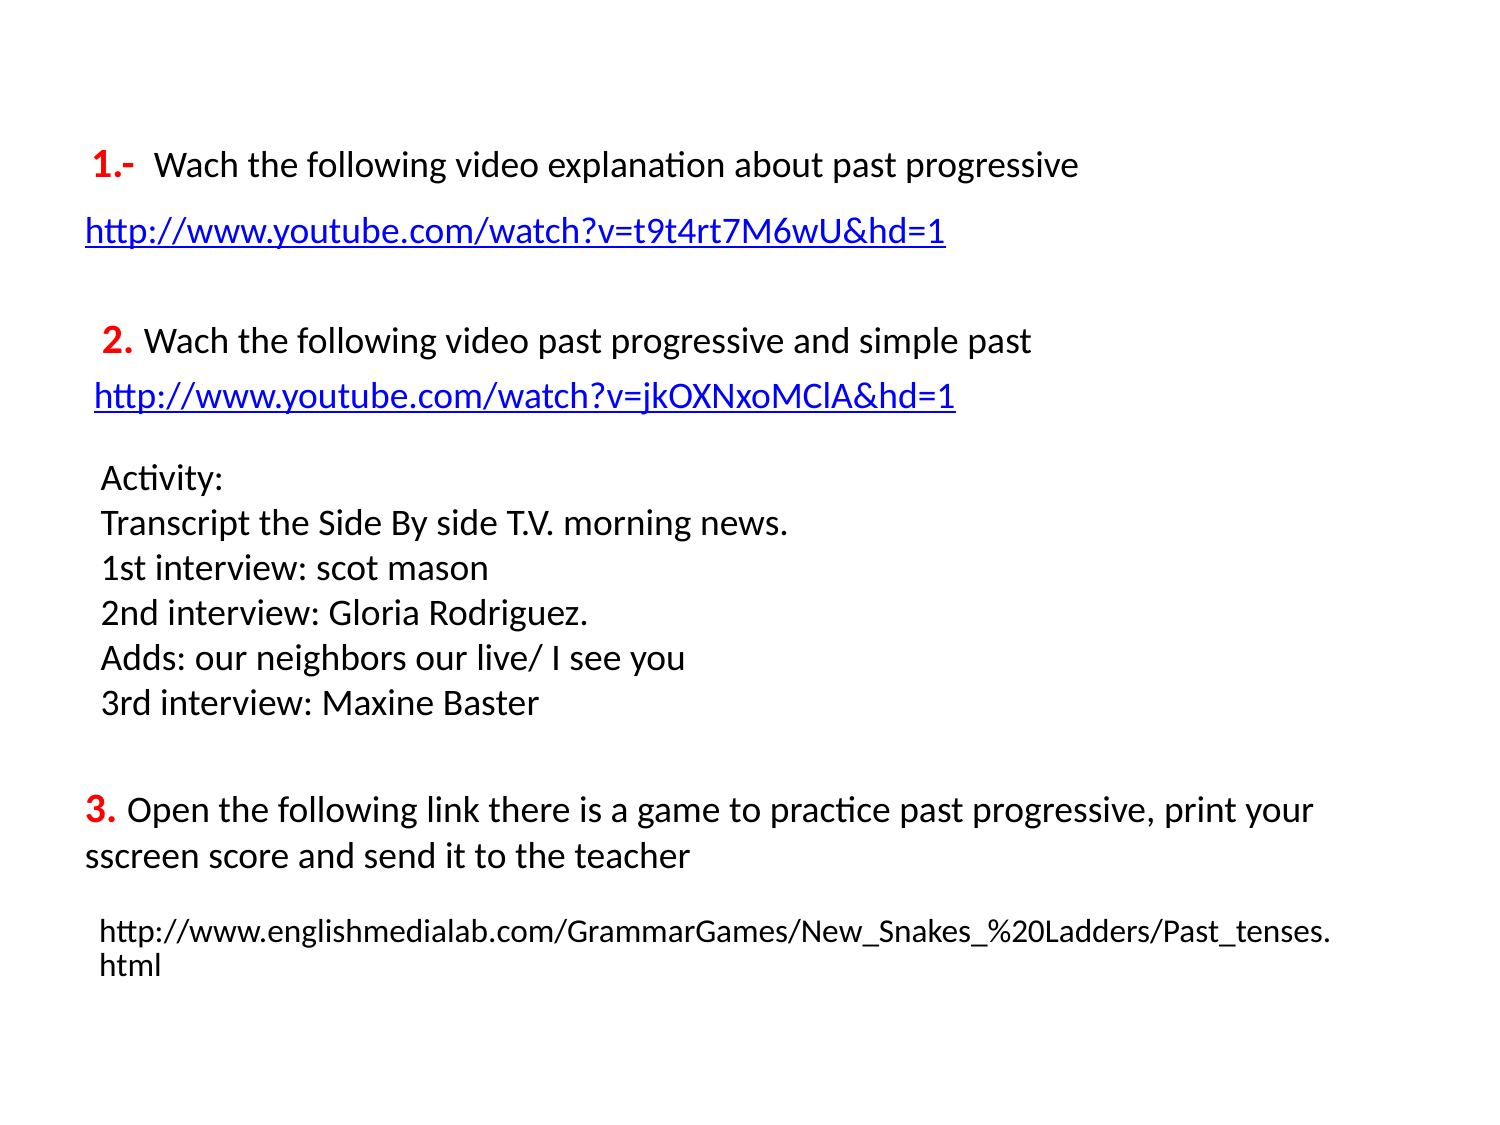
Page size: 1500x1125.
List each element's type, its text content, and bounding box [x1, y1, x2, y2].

text_box Activity: Transcript the Side By side T.V. morning news. 1st interview: scot mason 2nd interview: Gloria Rodriguez. Adds: our neighbors our live/ I see you 3rd interview: Maxine Baster [85, 445, 805, 773]
text_box 2. Wach the following video past progressive and simple past [87, 304, 1049, 370]
text_box 3. Open the following link there is a game to practice past progressive, print your sscreen score and send it to the teacher [70, 773, 1454, 929]
text_box http://www.youtube.com/watch?v=t9t4rt7M6wU&hd=1 [70, 198, 1418, 304]
text_box http://www.youtube.com/watch?v=jkOXNxoMClA&hd=1 [78, 363, 1251, 468]
text_box 1.- Wach the following video explanation about past progressive [76, 128, 1096, 194]
text_box http://www.englishmedialab.com/GrammarGames/New_Snakes_%20Ladders/Past_tenses.html [84, 929, 1360, 992]
